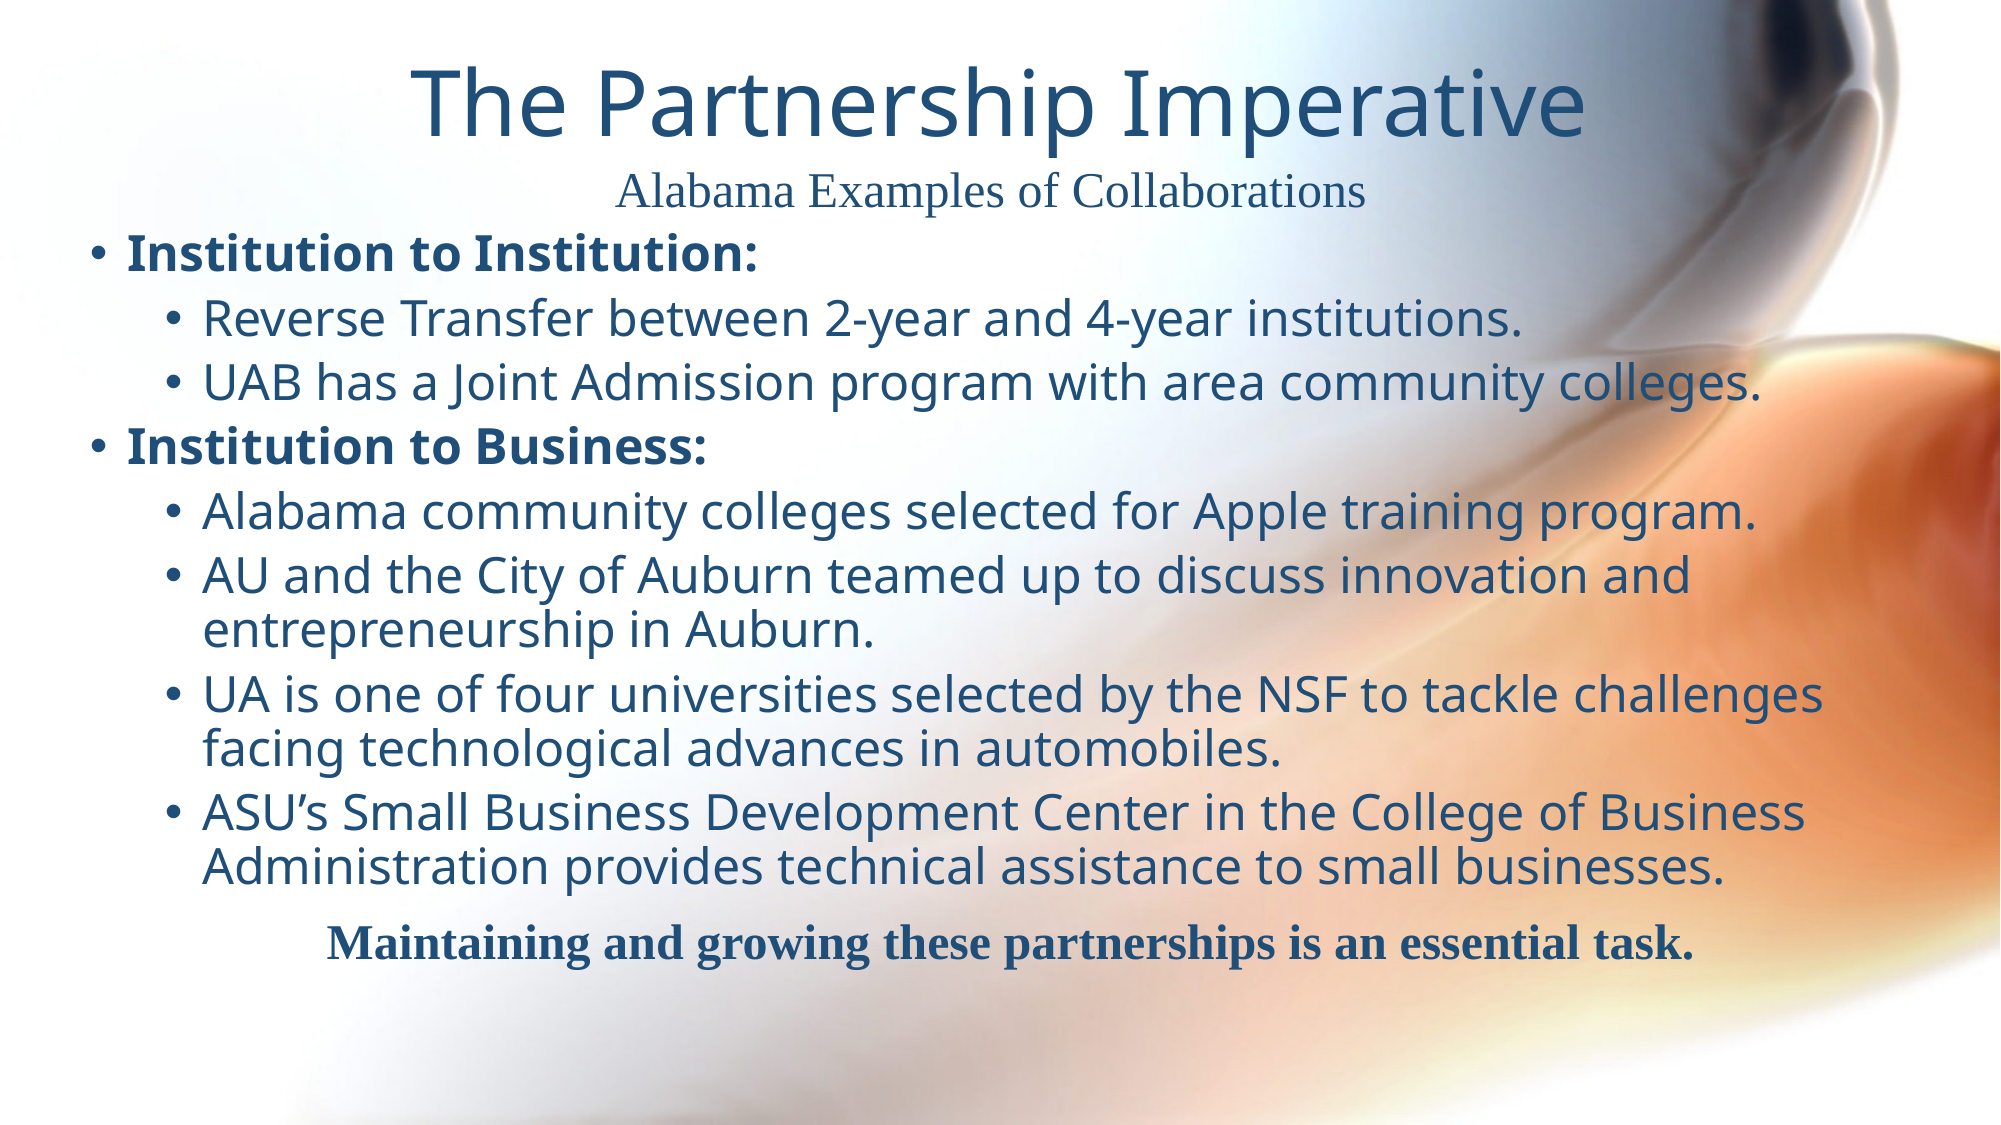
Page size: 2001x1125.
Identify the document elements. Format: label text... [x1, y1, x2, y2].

text_box The Partnership Imperative [137, 49, 1863, 156]
text_box Alabama Examples of Collaborations Institution to Institution: Reverse Transfer between 2-year and 4-year institutions. UAB has a Joint Admission program with area community colleges. Institution to Business: Alabama community colleges selected for Apple training program. AU and the City of Auburn teamed up to discuss innovation and entrepreneurship in Auburn. UA is one of four universities selected by the NSF to tackle challenges facing technological advances in automobiles. ASU’s Small Business Development Center in the College of Business Administration provides technical assistance to small businesses. Maintaining and growing these partnerships is an essential task. [0, 156, 1974, 1064]
picture [0, 0, 2001, 1125]
